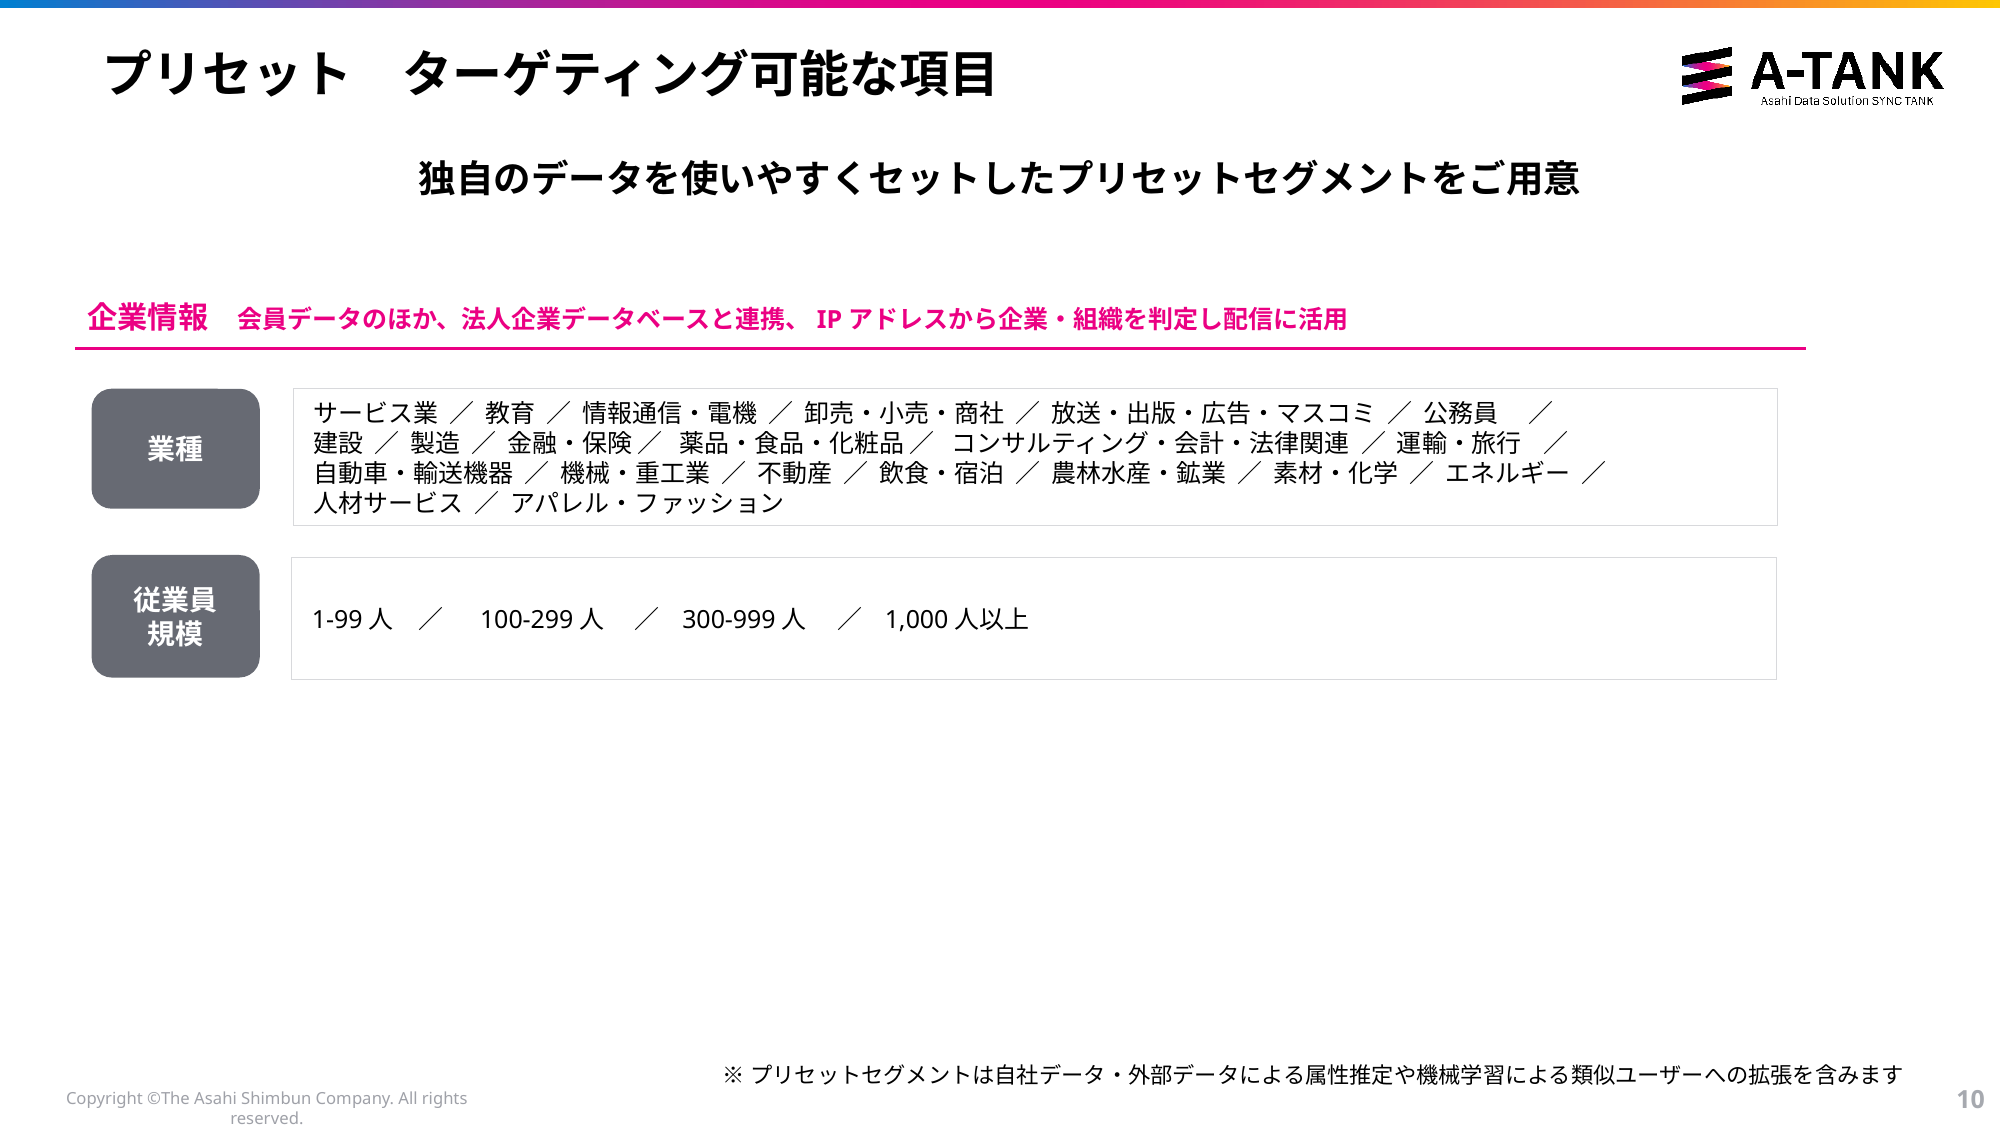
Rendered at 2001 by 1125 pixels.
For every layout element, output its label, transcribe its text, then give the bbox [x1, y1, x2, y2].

list 独自のデータを使いやすくセットしたプリセットセグメントをご用意 [55, 154, 1945, 292]
picture [1652, 17, 1973, 134]
text_box 1-99人 ／ 100-299人 ／ 300-999人 ／ 1,000人以上 [291, 557, 1777, 680]
text_box 業種 [91, 388, 260, 509]
text_box 企業情報​ 会員データのほか、法人企業データベースと連携、IPアドレスから企業・組織を判定し配信に活用 [67, 278, 1515, 404]
slide_number 9 [1882, 1075, 2000, 1125]
text_box サービス業 ／ 教育 ／ 情報通信・電機 ／ 卸売・小売・商社 ／ 放送・出版・広告・マスコミ ／ 公務員 ／ 建設 ／ 製造 ／ 金融・保険 ／ 薬品・食品・化粧品 ／ コンサルティング・会計・法律関連 ／ 運輸・旅行 ／ 自動車・輸送機器 ／ 機械・重工業 ／ 不動産 ／ 飲食・宿泊 ／ 農林水産・鉱業 ／ 素材・化学 ／ エネルギー ／ 人材サービス ／ アパレル・ファッション [293, 388, 1778, 526]
text_box ※プリセットセグメントは自社データ・外部データによる属性推定や機械学習による類似ユーザーへの拡張を含みます [696, 1035, 1965, 1101]
text_box 従業員 規模 [91, 554, 260, 678]
title プリセット ターゲティング可能な項目 [87, 41, 1582, 112]
